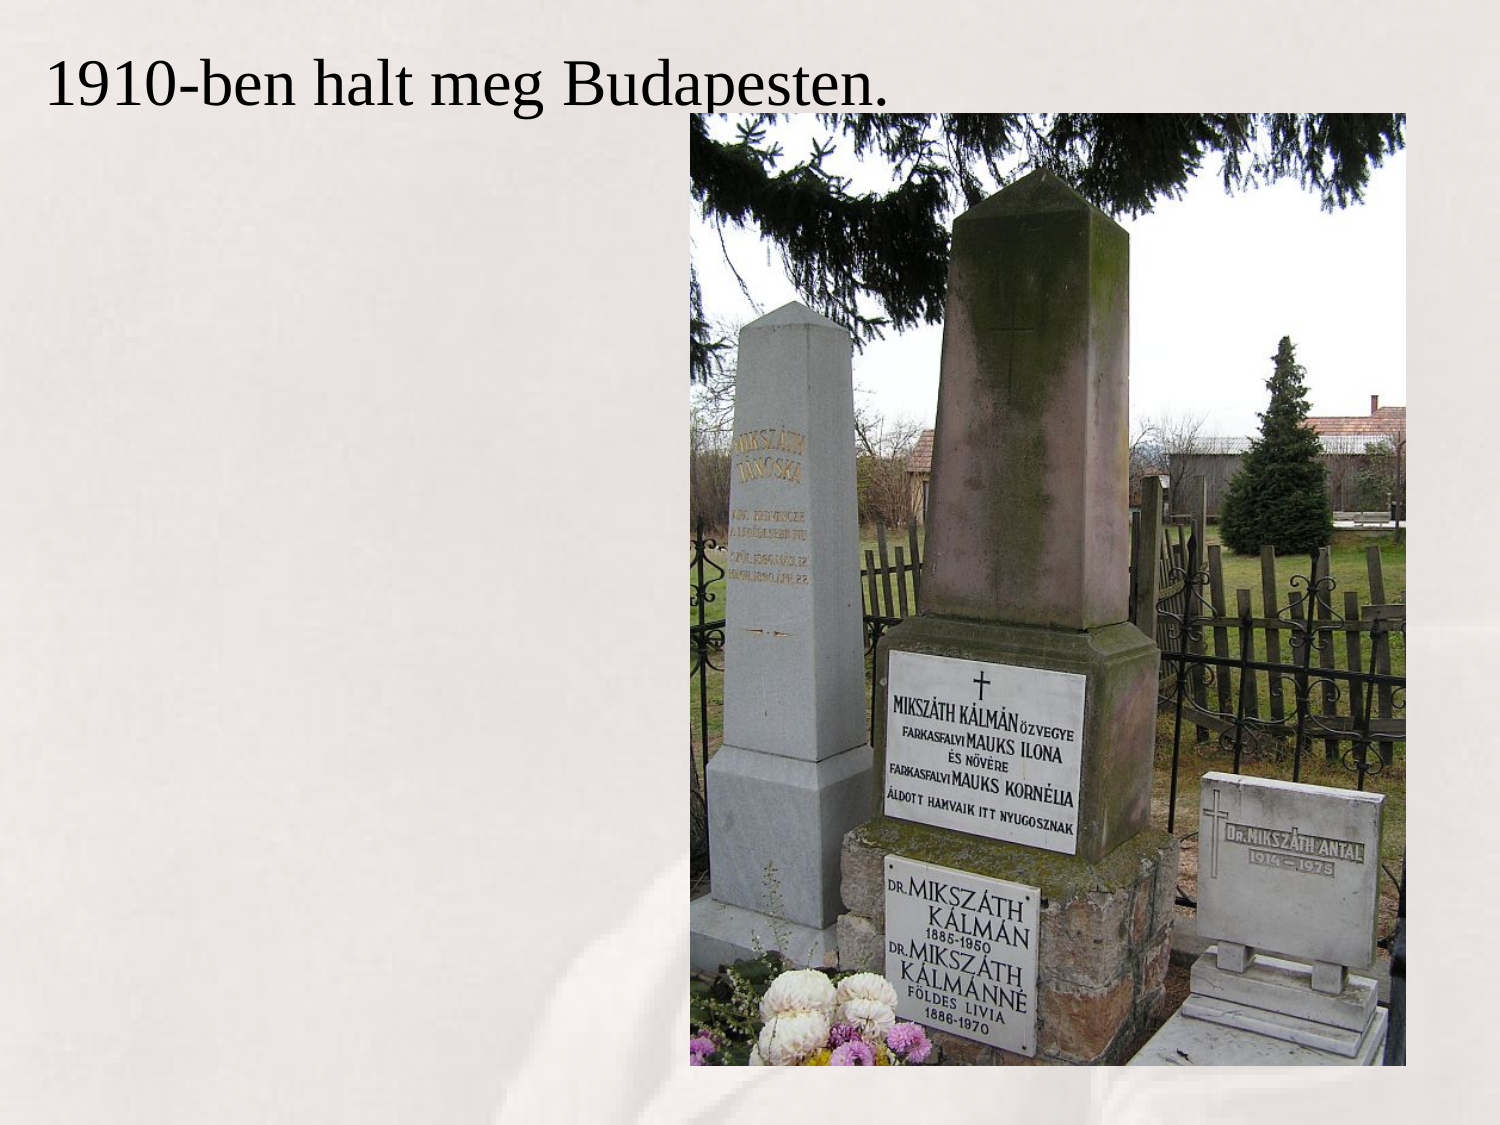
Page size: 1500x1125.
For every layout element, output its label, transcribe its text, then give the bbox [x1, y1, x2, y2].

picture [690, 113, 1406, 1067]
list 1910-ben halt meg Budapesten. [29, 30, 1425, 1094]
